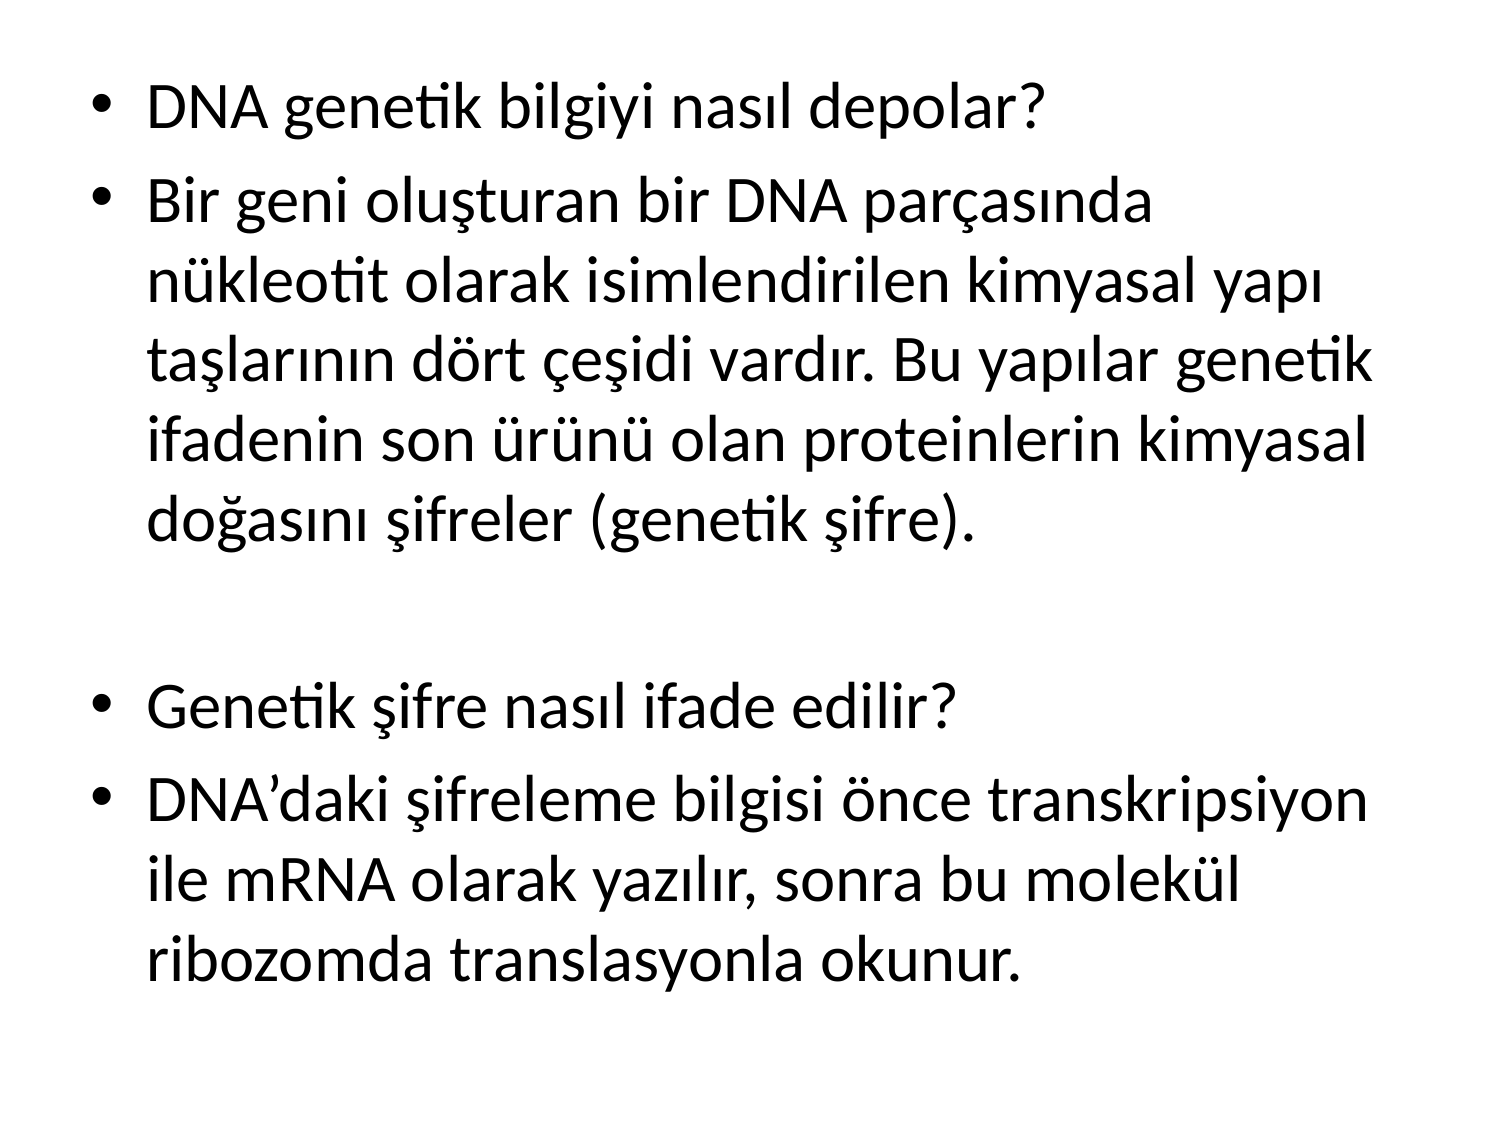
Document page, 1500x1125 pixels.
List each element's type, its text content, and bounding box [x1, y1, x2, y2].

list DNA genetik bilgiyi nasıl depolar? Bir geni oluşturan bir DNA parçasında nükleotit olarak isimlendirilen kimyasal yapı taşlarının dört çeşidi vardır. Bu yapılar genetik ifadenin son ürünü olan proteinlerin kimyasal doğasını şifreler (genetik şifre). Genetik şifre nasıl ifade edilir? DNA’daki şifreleme bilgisi önce transkripsiyon ile mRNA olarak yazılır, sonra bu molekül ribozomda translasyonla okunur. [75, 54, 1425, 1083]
